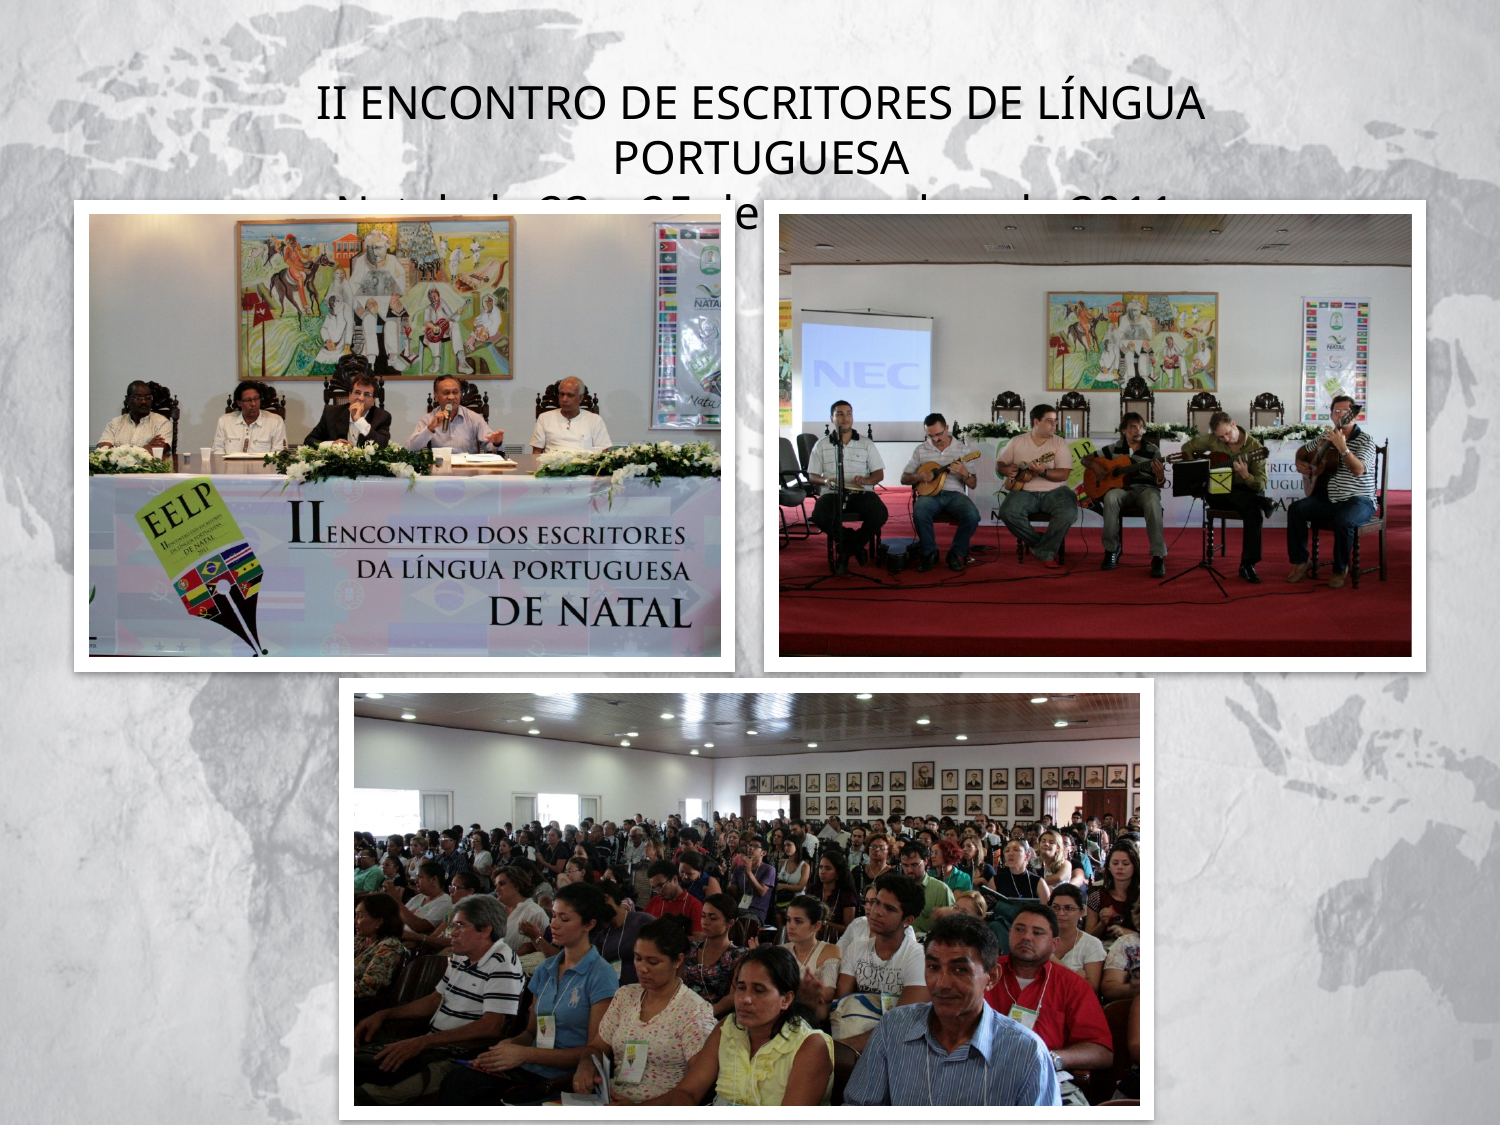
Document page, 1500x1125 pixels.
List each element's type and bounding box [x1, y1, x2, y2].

text_box [0, 0, 1500, 1125]
picture [778, 213, 1412, 658]
picture [353, 692, 1140, 1107]
picture [88, 213, 722, 658]
